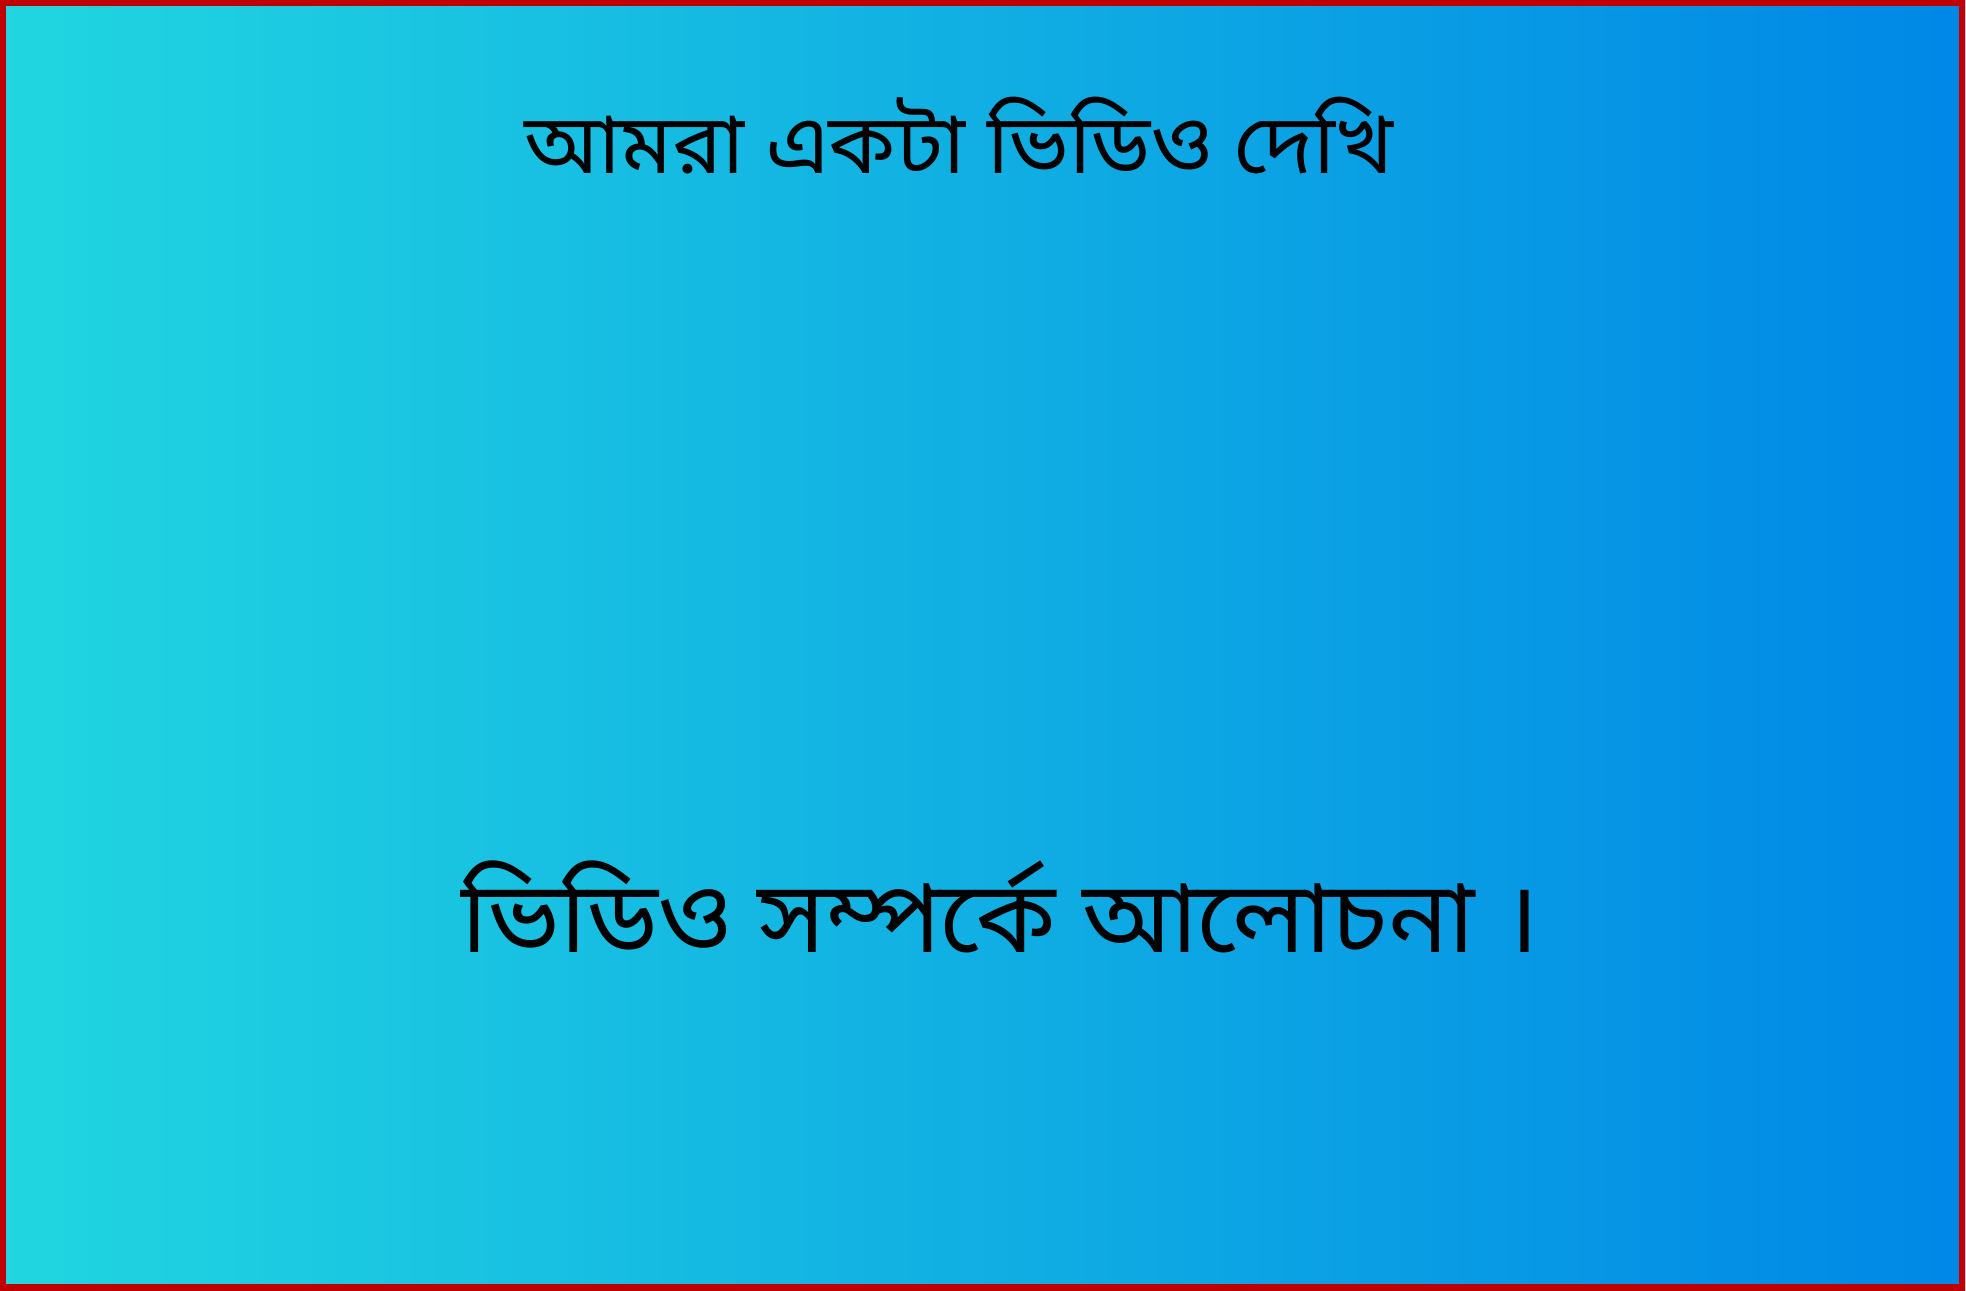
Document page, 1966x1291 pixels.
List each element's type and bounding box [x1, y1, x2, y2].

text_box [0, 0, 1966, 1291]
